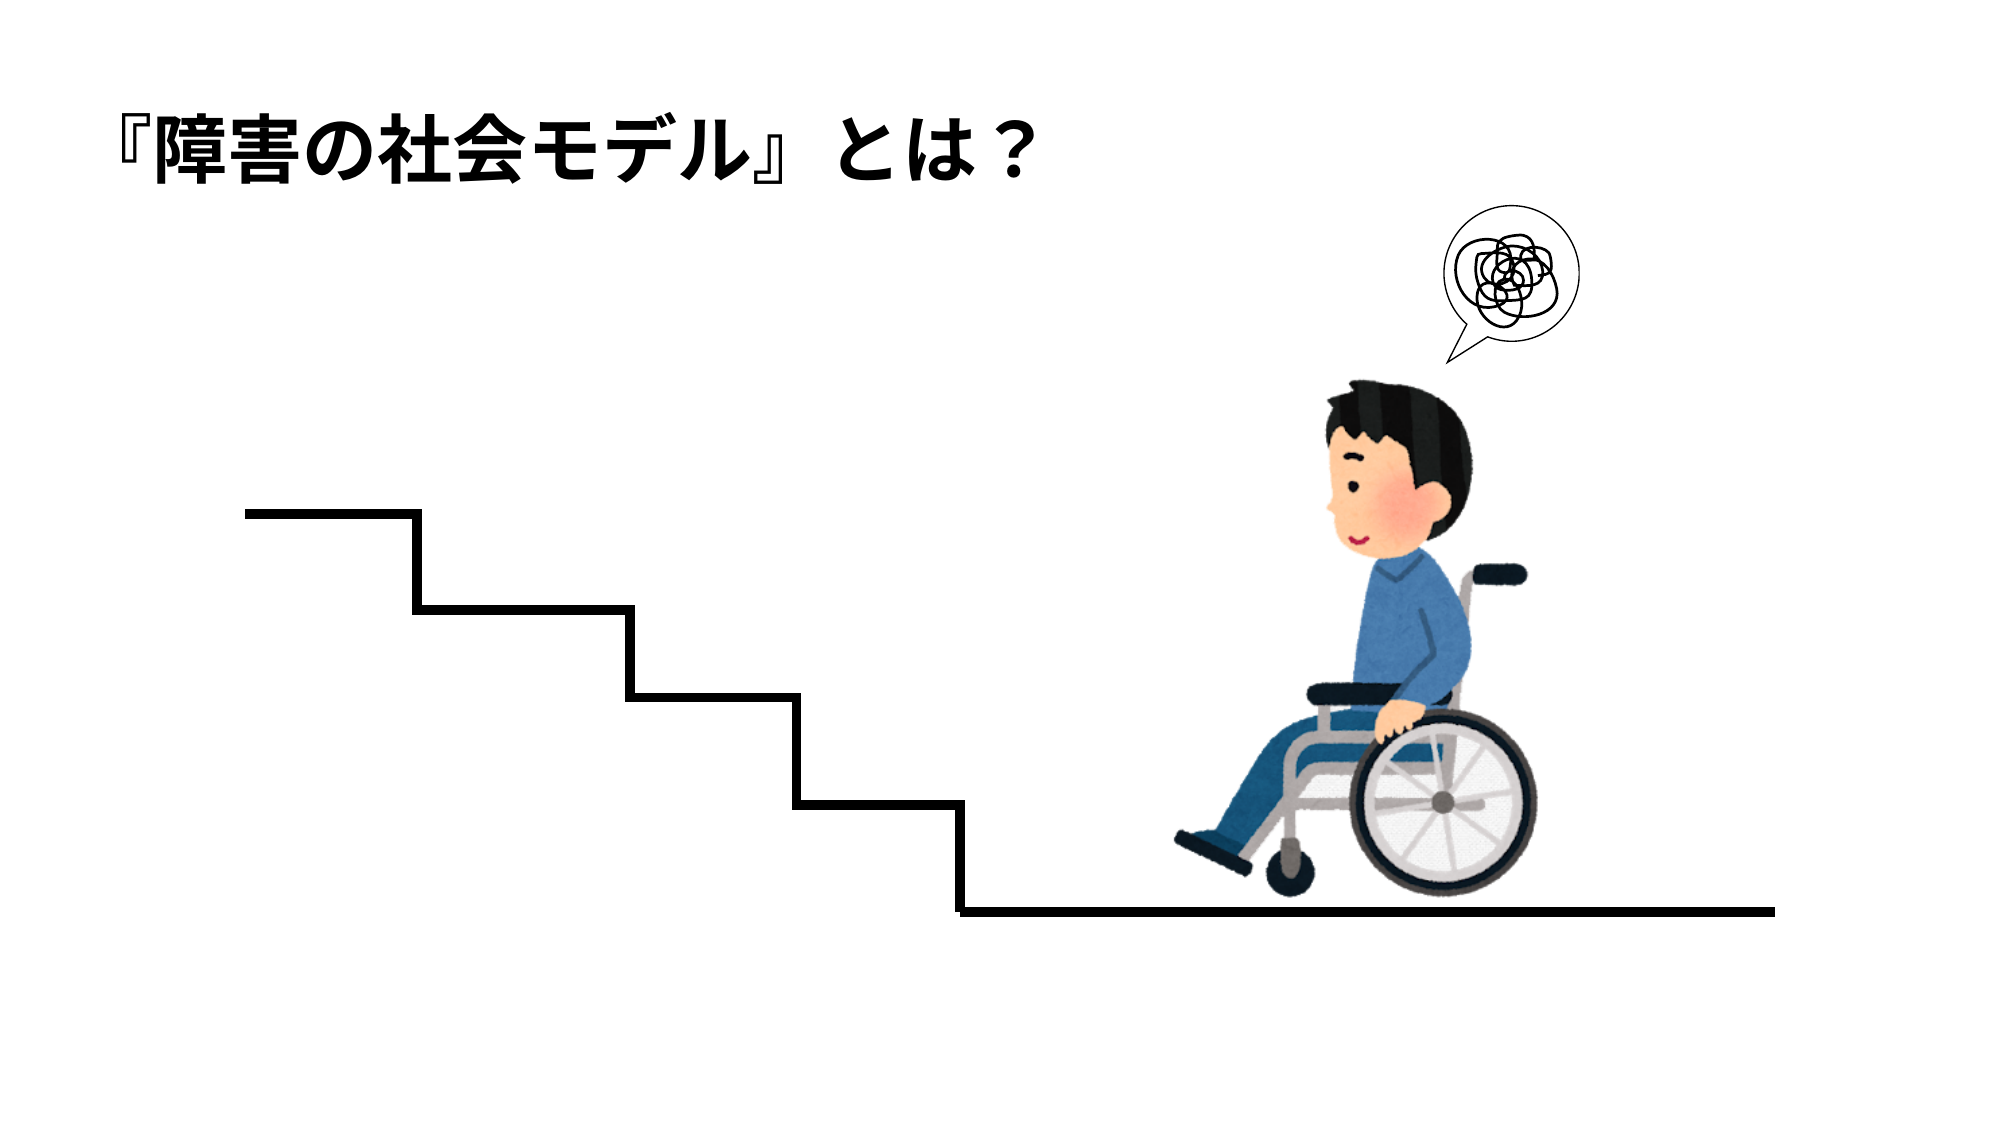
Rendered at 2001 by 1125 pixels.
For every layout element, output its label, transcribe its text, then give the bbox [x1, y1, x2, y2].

text_box 『障害の社会モデル』とは？ [62, 95, 1164, 200]
picture [1154, 204, 1580, 513]
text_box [245, 513, 1776, 913]
